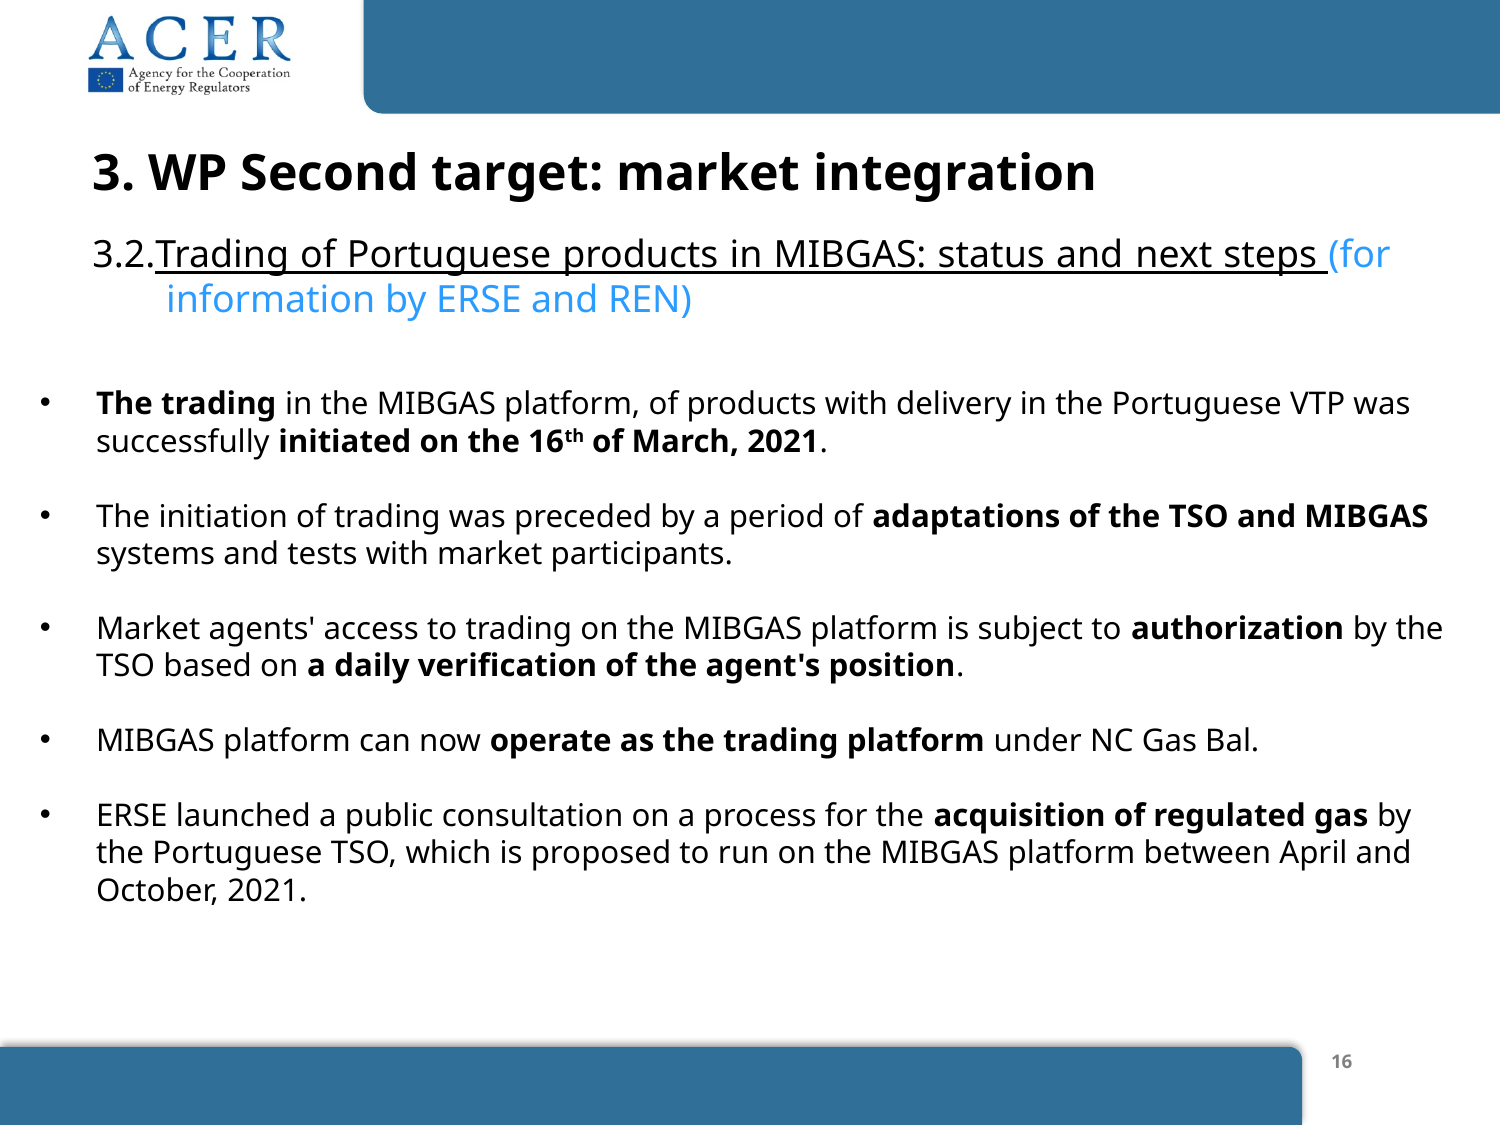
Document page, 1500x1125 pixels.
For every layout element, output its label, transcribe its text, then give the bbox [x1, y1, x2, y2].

text_box 3. WP Second target: market integration [77, 140, 1406, 184]
footer 16 [1316, 1042, 1476, 1102]
picture [67, 0, 308, 110]
text_box 3.2.Trading of Portuguese products in MIBGAS: status and next steps (for information by ERSE and REN) [77, 222, 1406, 376]
text_box The trading in the MIBGAS platform, of products with delivery in the Portuguese VTP was successfully initiated on the 16th of March, 2021. The initiation of trading was preceded by a period of adaptations of the TSO and MIBGAS systems and tests with market participants. Market agents' access to trading on the MIBGAS platform is subject to authorization by the TSO based on a daily verification of the agent's position. MIBGAS platform can now operate as the trading platform under NC Gas Bal. ERSE launched a public consultation on a process for the acquisition of regulated gas by the Portuguese TSO, which is proposed to run on the MIBGAS platform between April and October, 2021. [24, 376, 1476, 915]
